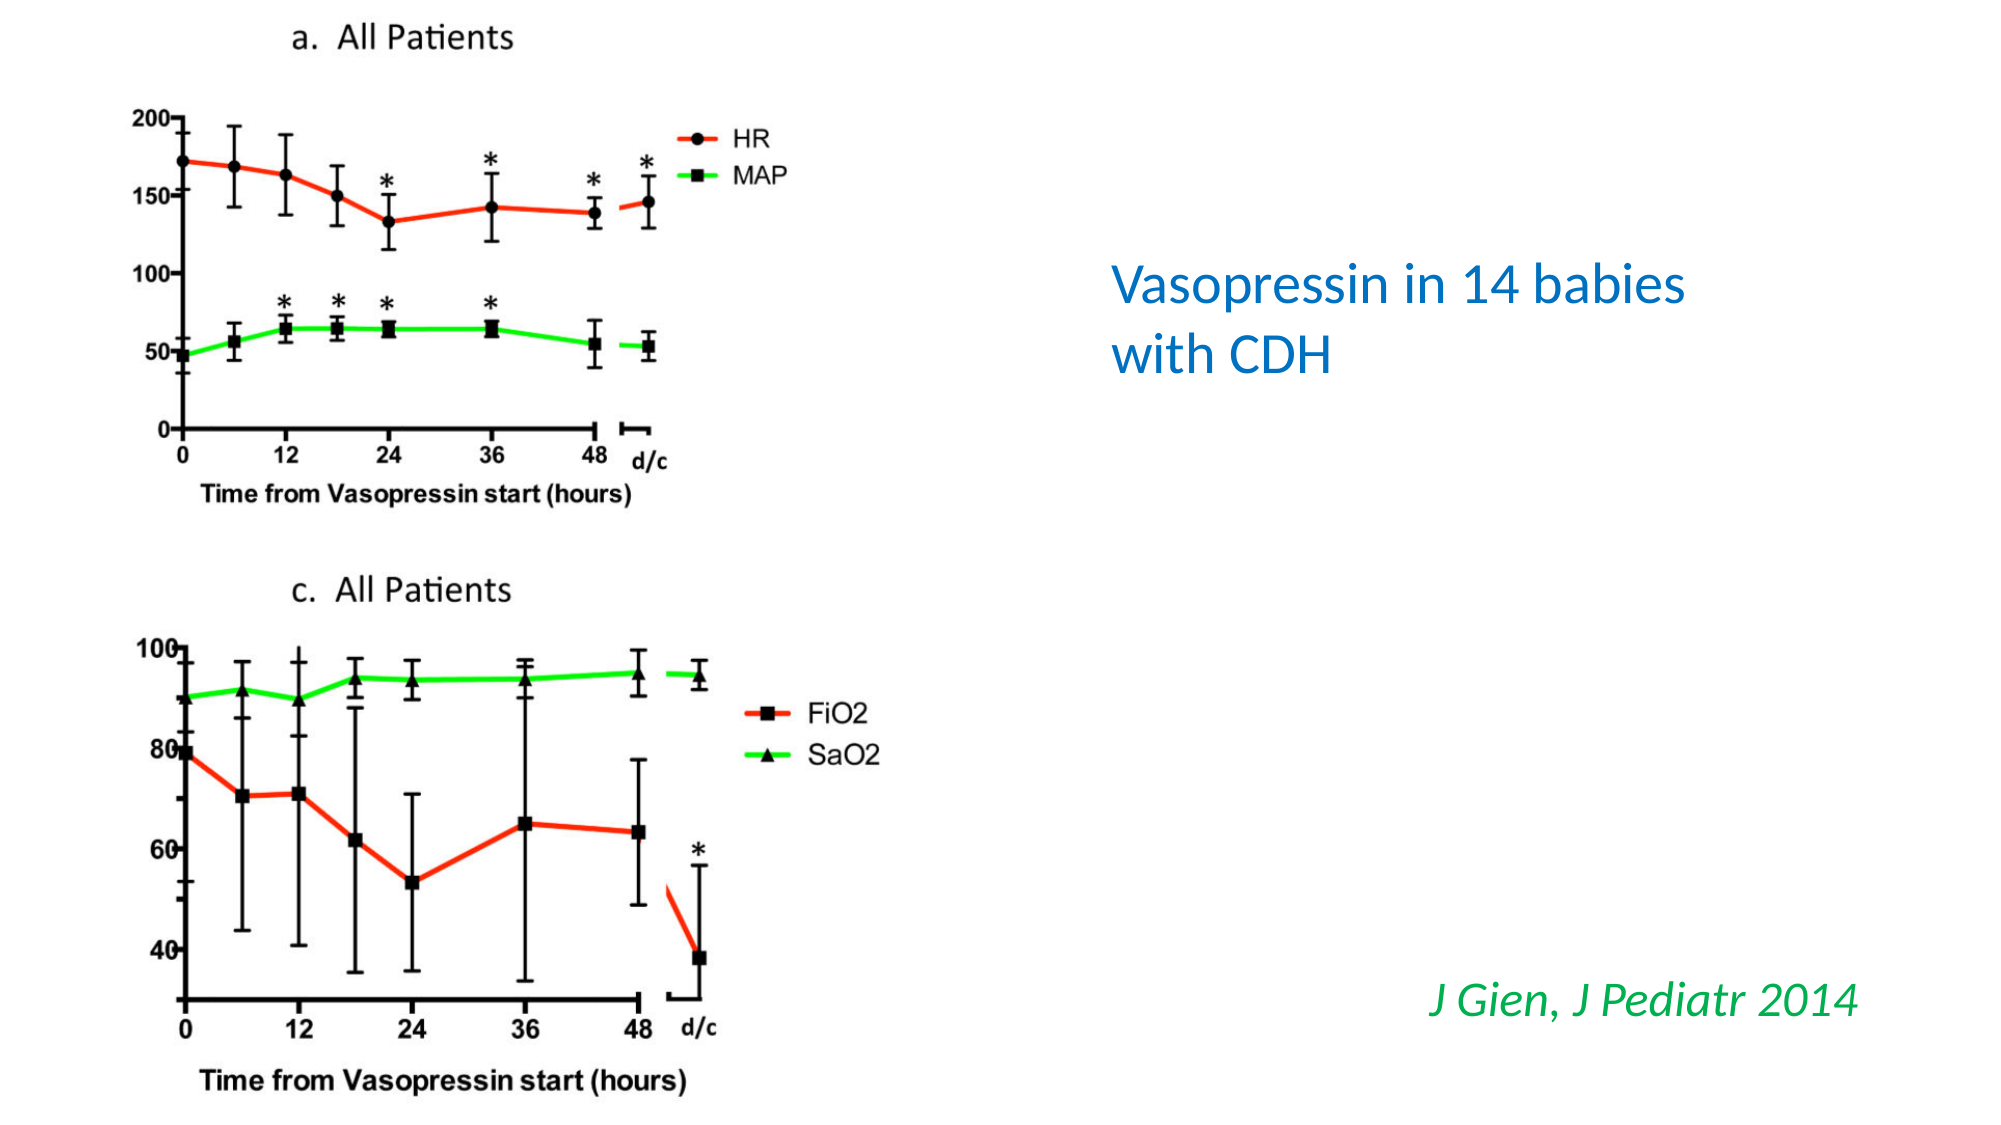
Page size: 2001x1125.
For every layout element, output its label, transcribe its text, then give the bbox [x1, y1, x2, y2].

text_box Vasopressin in 14 babies with CDH [1096, 237, 1745, 393]
text_box J Gien, J Pediatr 2014 [1414, 959, 1874, 1034]
picture [124, 0, 904, 1125]
